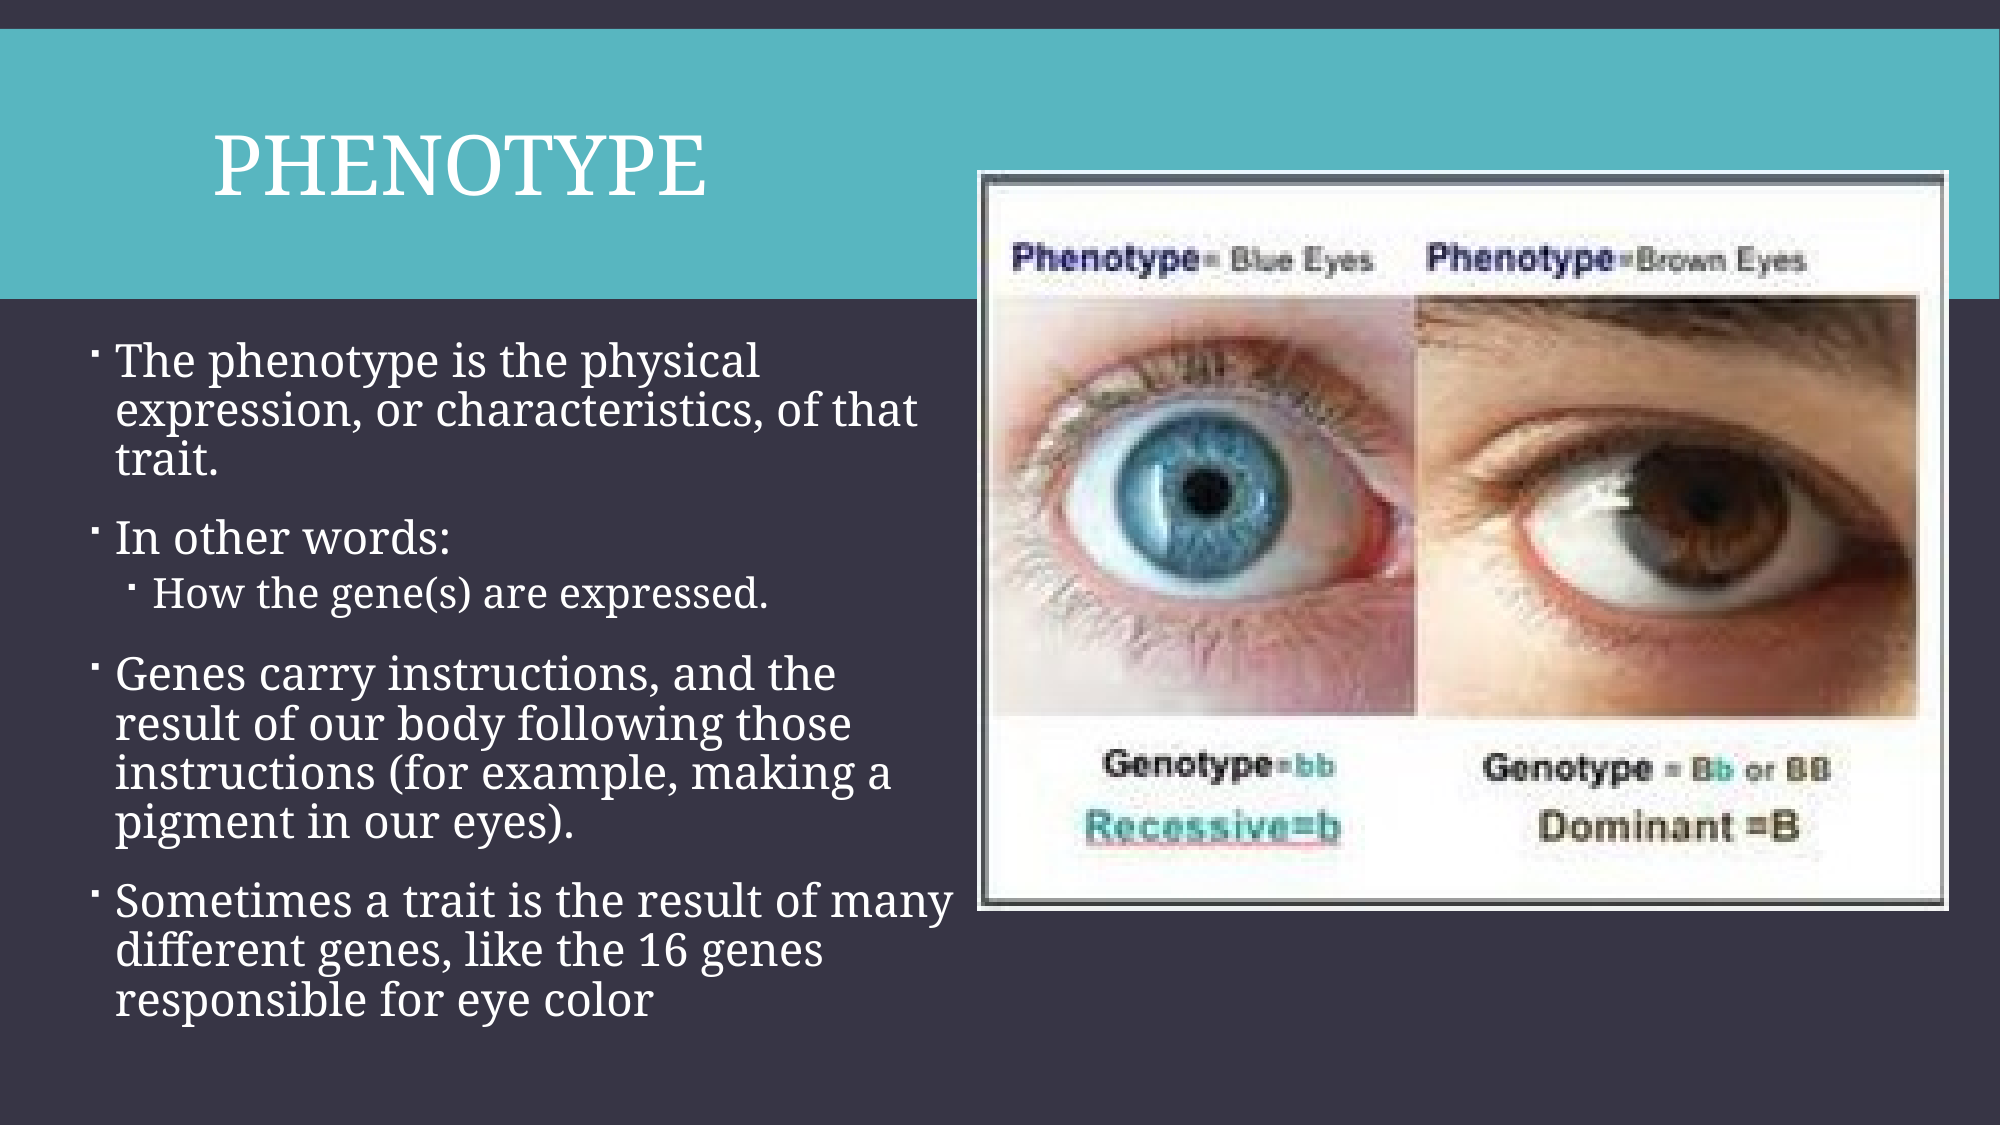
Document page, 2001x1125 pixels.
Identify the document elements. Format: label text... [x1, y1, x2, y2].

list The phenotype is the physical expression, or characteristics, of that trait. In other words: How the gene(s) are expressed. Genes carry instructions, and the result of our body following those instructions (for example, making a pigment in our eyes). Sometimes a trait is the result of many different genes, like the 16 genes responsible for eye color [69, 329, 978, 1084]
title Phenotype [197, 46, 1803, 295]
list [977, 169, 1949, 911]
